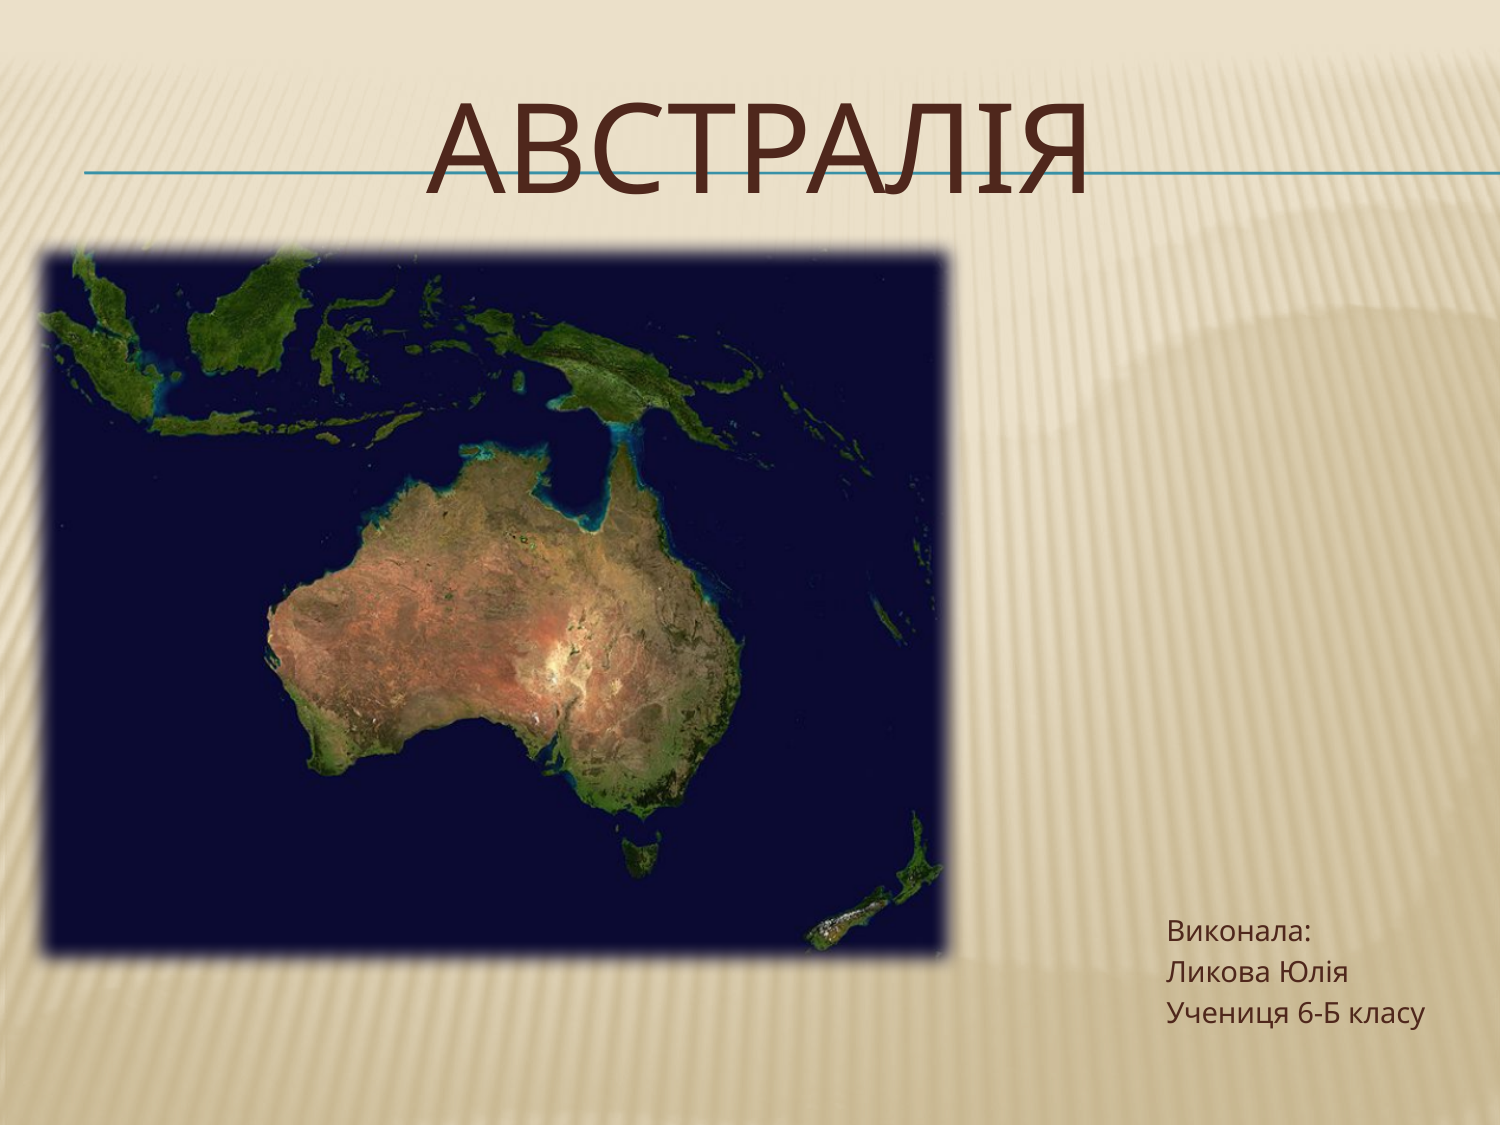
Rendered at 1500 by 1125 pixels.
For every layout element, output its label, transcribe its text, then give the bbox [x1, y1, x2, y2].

list Виконала: Ликова Юлія Учениця 6-Б класу [1151, 905, 1475, 1038]
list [23, 234, 966, 977]
title Австралія [49, 75, 1475, 213]
